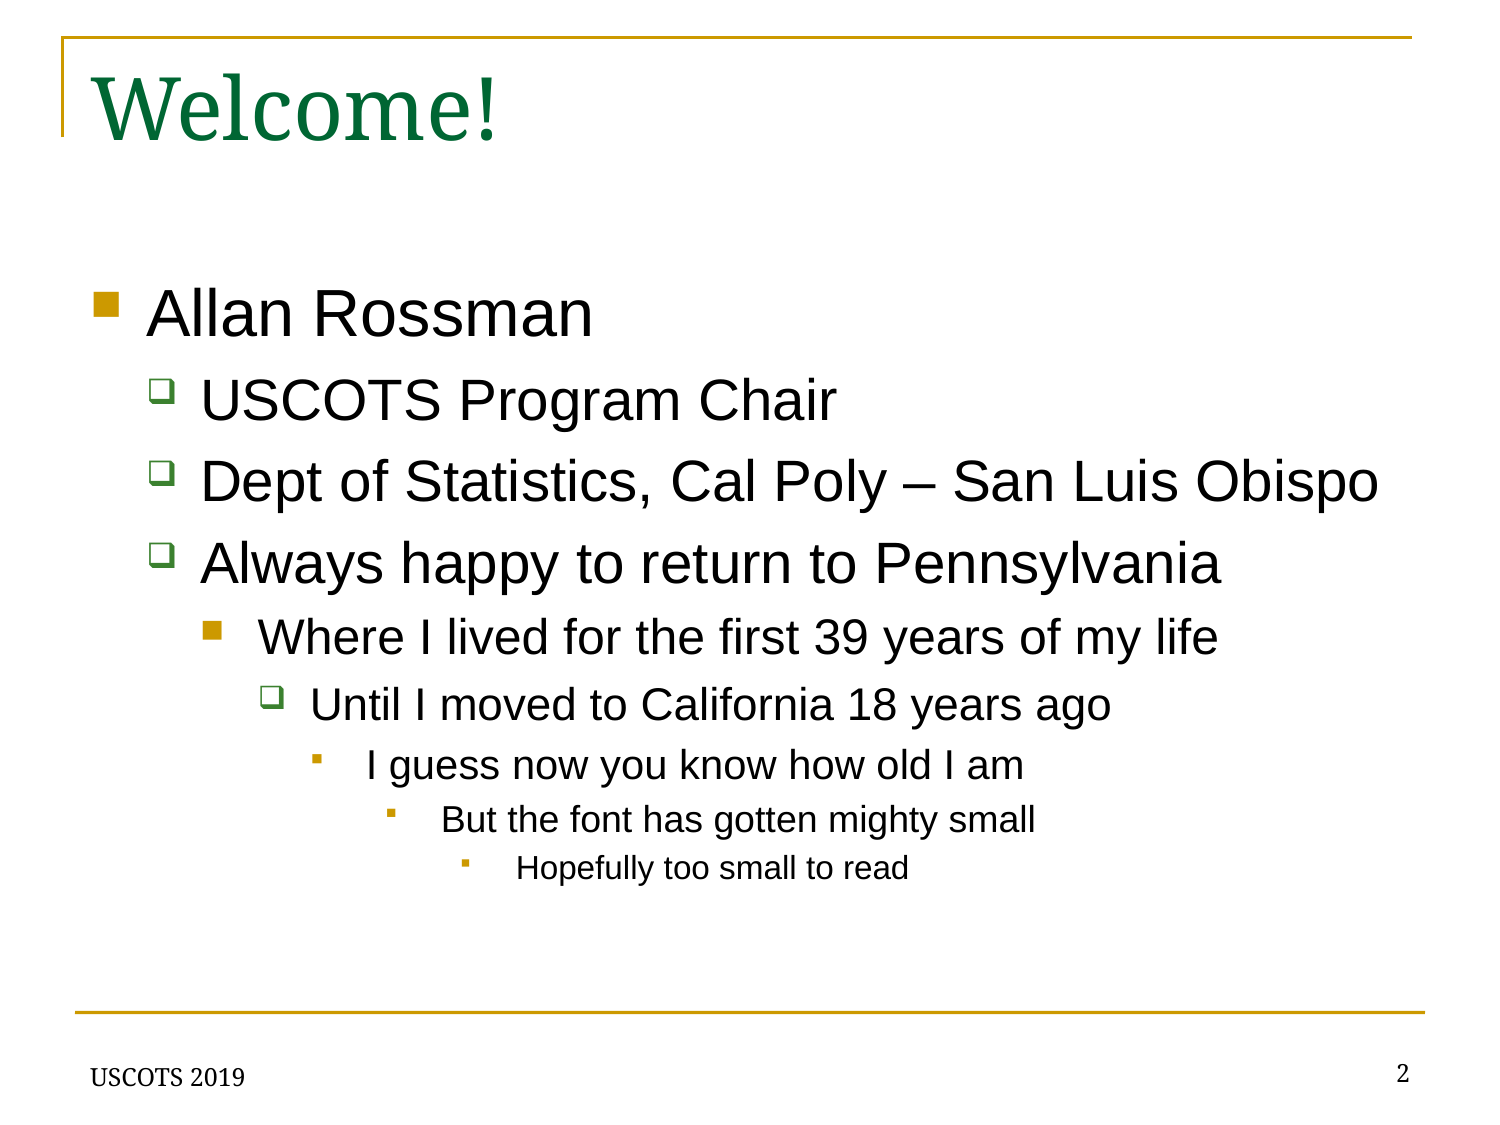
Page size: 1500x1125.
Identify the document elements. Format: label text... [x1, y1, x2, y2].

slide_number USCOTS 2019 [74, 1023, 426, 1100]
title Welcome! [75, 45, 1425, 233]
slide_number 2 [1074, 1023, 1426, 1100]
list Allan Rossman USCOTS Program Chair Dept of Statistics, Cal Poly – San Luis Obispo Always happy to return to Pennsylvania Where I lived for the first 39 years of my life Until I moved to California 18 years ago I guess now you know how old I am But the font has gotten mighty small Hopefully too small to read [75, 262, 1425, 1006]
